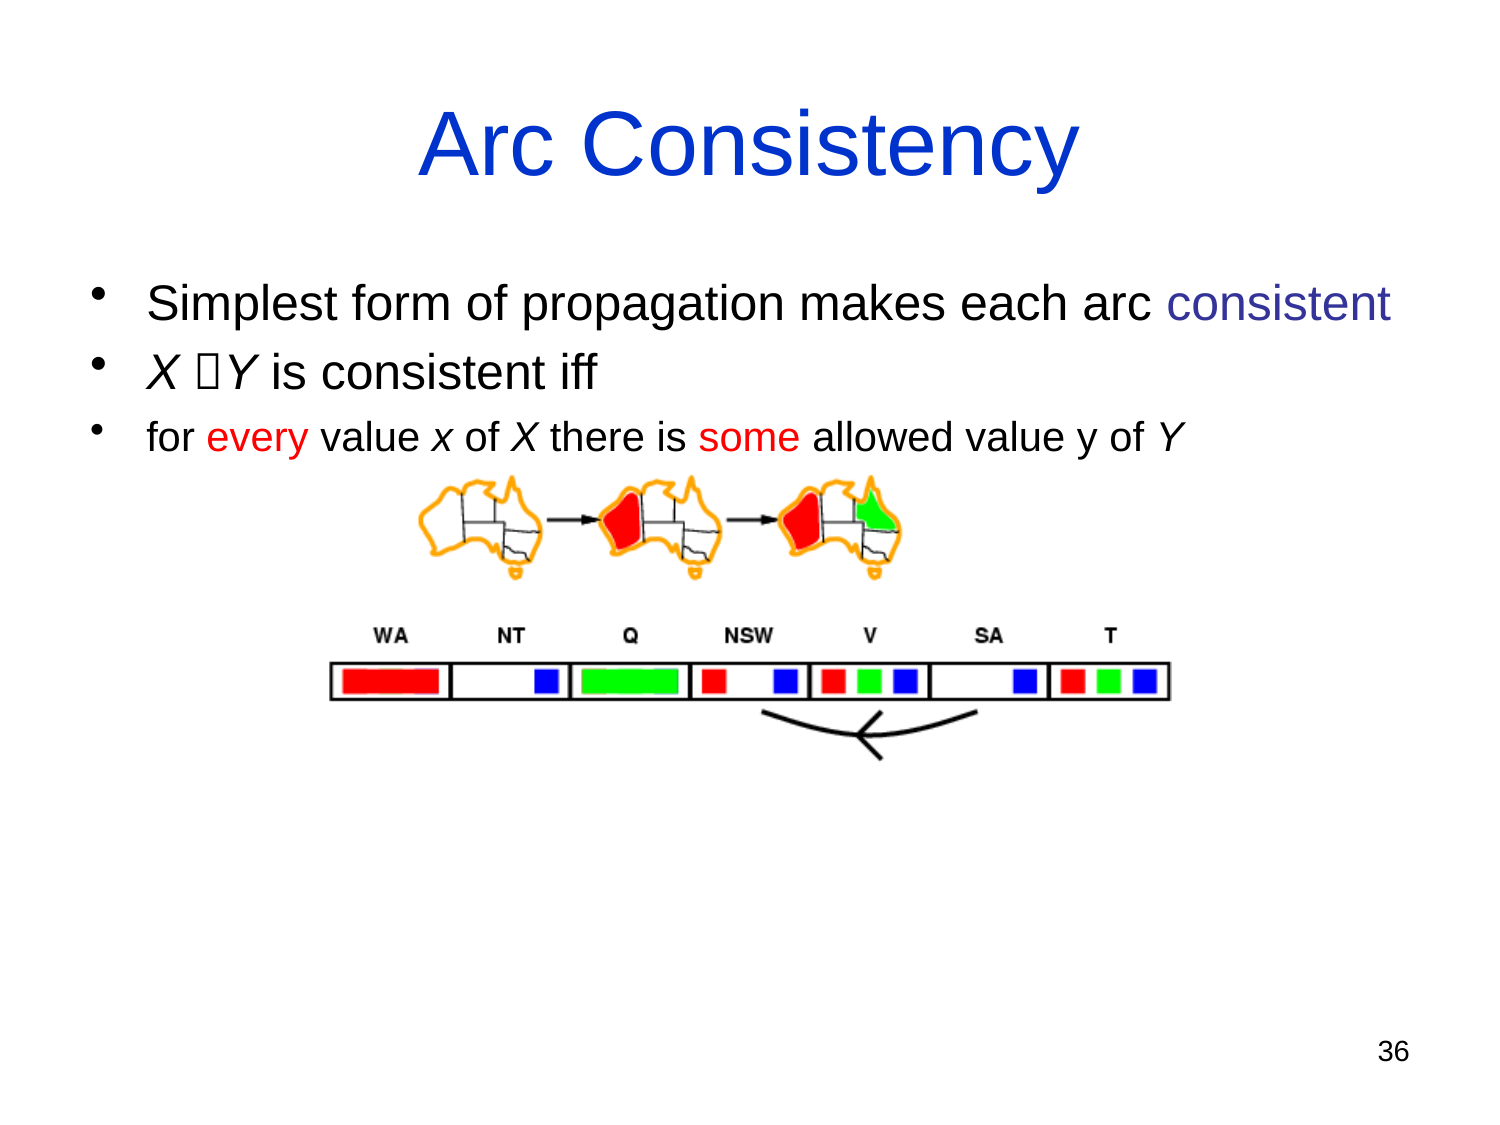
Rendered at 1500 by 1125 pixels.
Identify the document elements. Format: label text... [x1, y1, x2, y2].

title Arc Consistency [75, 45, 1425, 233]
list Simplest form of propagation makes each arc consistent X Y is consistent iff for every value x of X there is some allowed value y of Y [75, 262, 1425, 1005]
picture [328, 474, 1172, 765]
slide_number 36 [1074, 1024, 1426, 1103]
